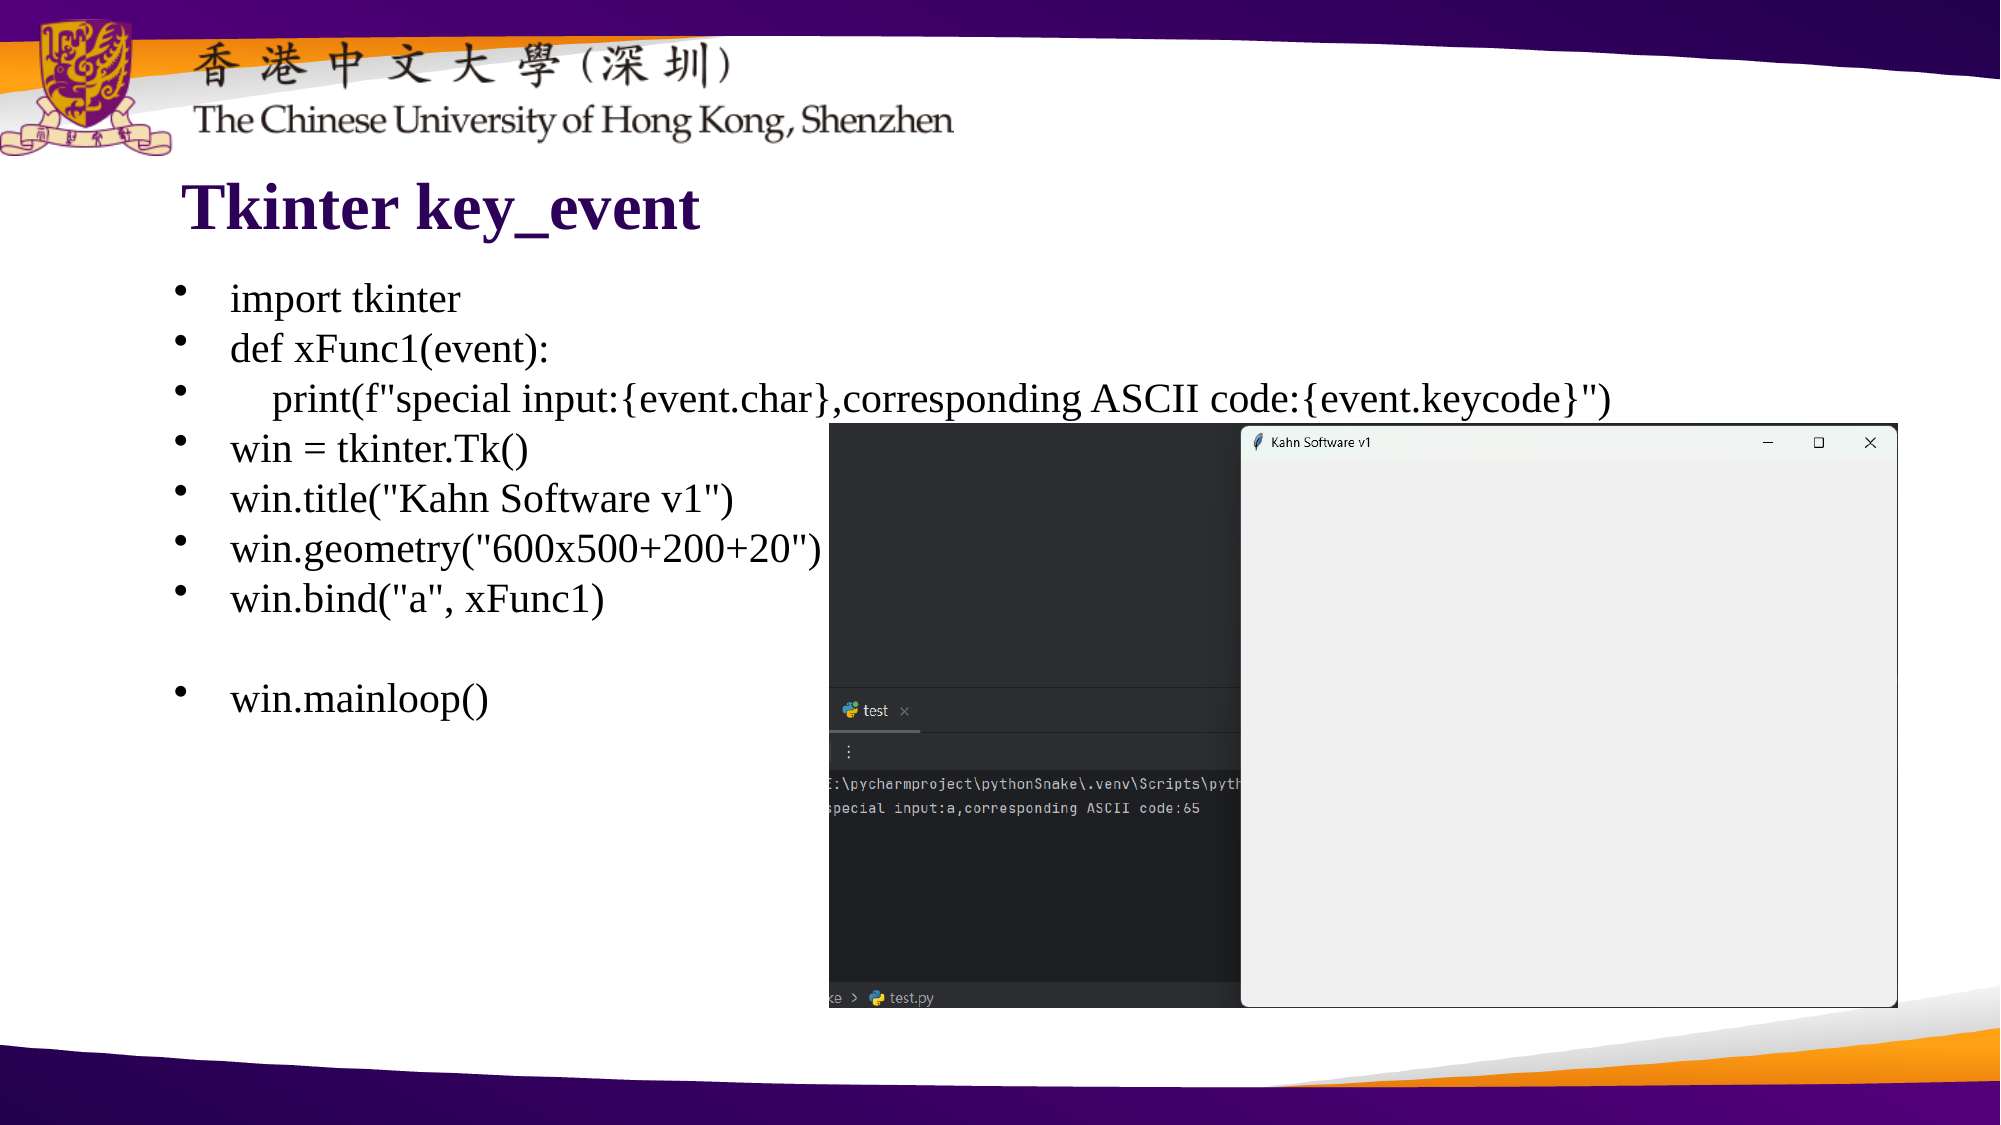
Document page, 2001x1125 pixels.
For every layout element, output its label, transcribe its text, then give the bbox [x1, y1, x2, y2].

text_box Tkinter key_event [166, 142, 1946, 263]
text_box import tkinter def xFunc1(event): print(f"special input:{event.char},corresponding ASCII code:{event.keycode}") win = tkinter.Tk() win.title("Kahn Software v1") win.geometry("600x500+200+20") win.bind("a", xFunc1) win.mainloop() [159, 263, 1947, 1060]
picture [0, 0, 2000, 1125]
